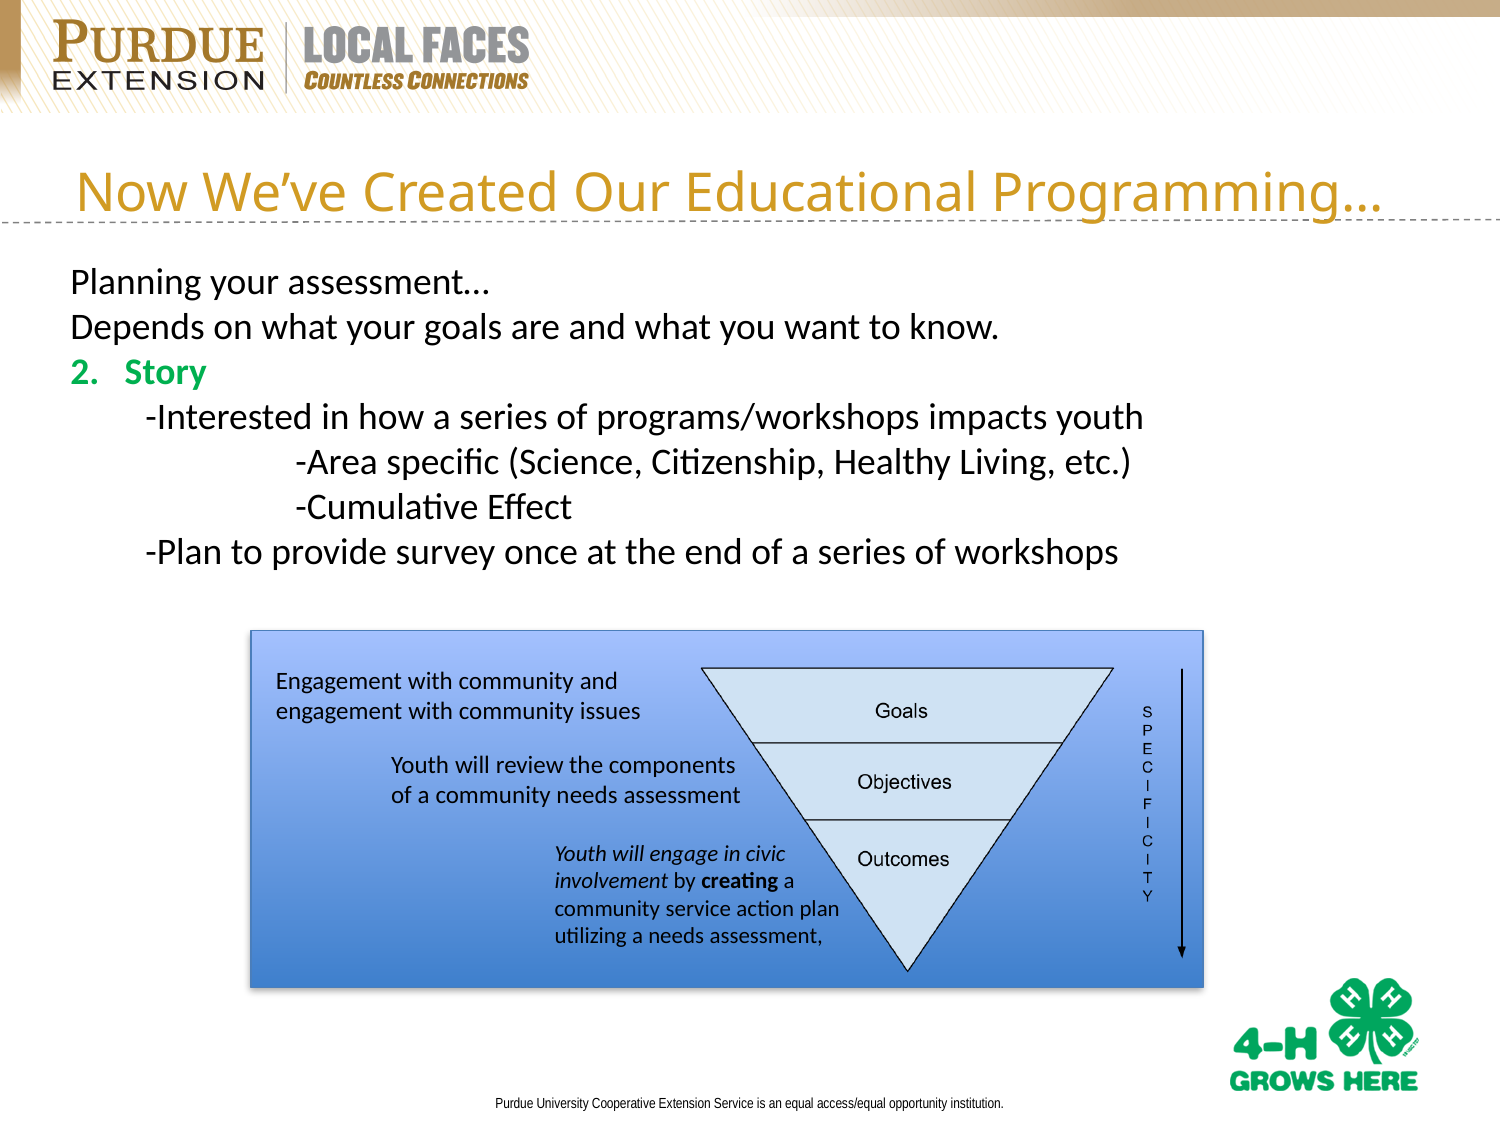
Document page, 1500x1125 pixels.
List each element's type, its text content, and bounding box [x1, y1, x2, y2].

text_box Youth will review the components of a community needs assessment [376, 741, 689, 816]
picture [694, 634, 1454, 1120]
picture [0, 0, 1500, 113]
text_box Planning your assessment… Depends on what your goals are and what you want to know. 2. Story -Interested in how a series of programs/workshops impacts youth -Area specific (Science, Citizenship, Healthy Living, etc.) -Cumulative Effect -Plan to provide survey once at the end of a series of workshops [55, 249, 1298, 580]
text_box Now We’ve Created Our Educational Programming… [75, 158, 1407, 217]
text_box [1, 219, 1500, 223]
text_box [250, 630, 1204, 988]
text_box Youth will engage in civic involvement by creating a community service action plan utilizing a needs assessment, [539, 831, 689, 956]
text_box Engagement with community and engagement with community issues [261, 656, 689, 732]
